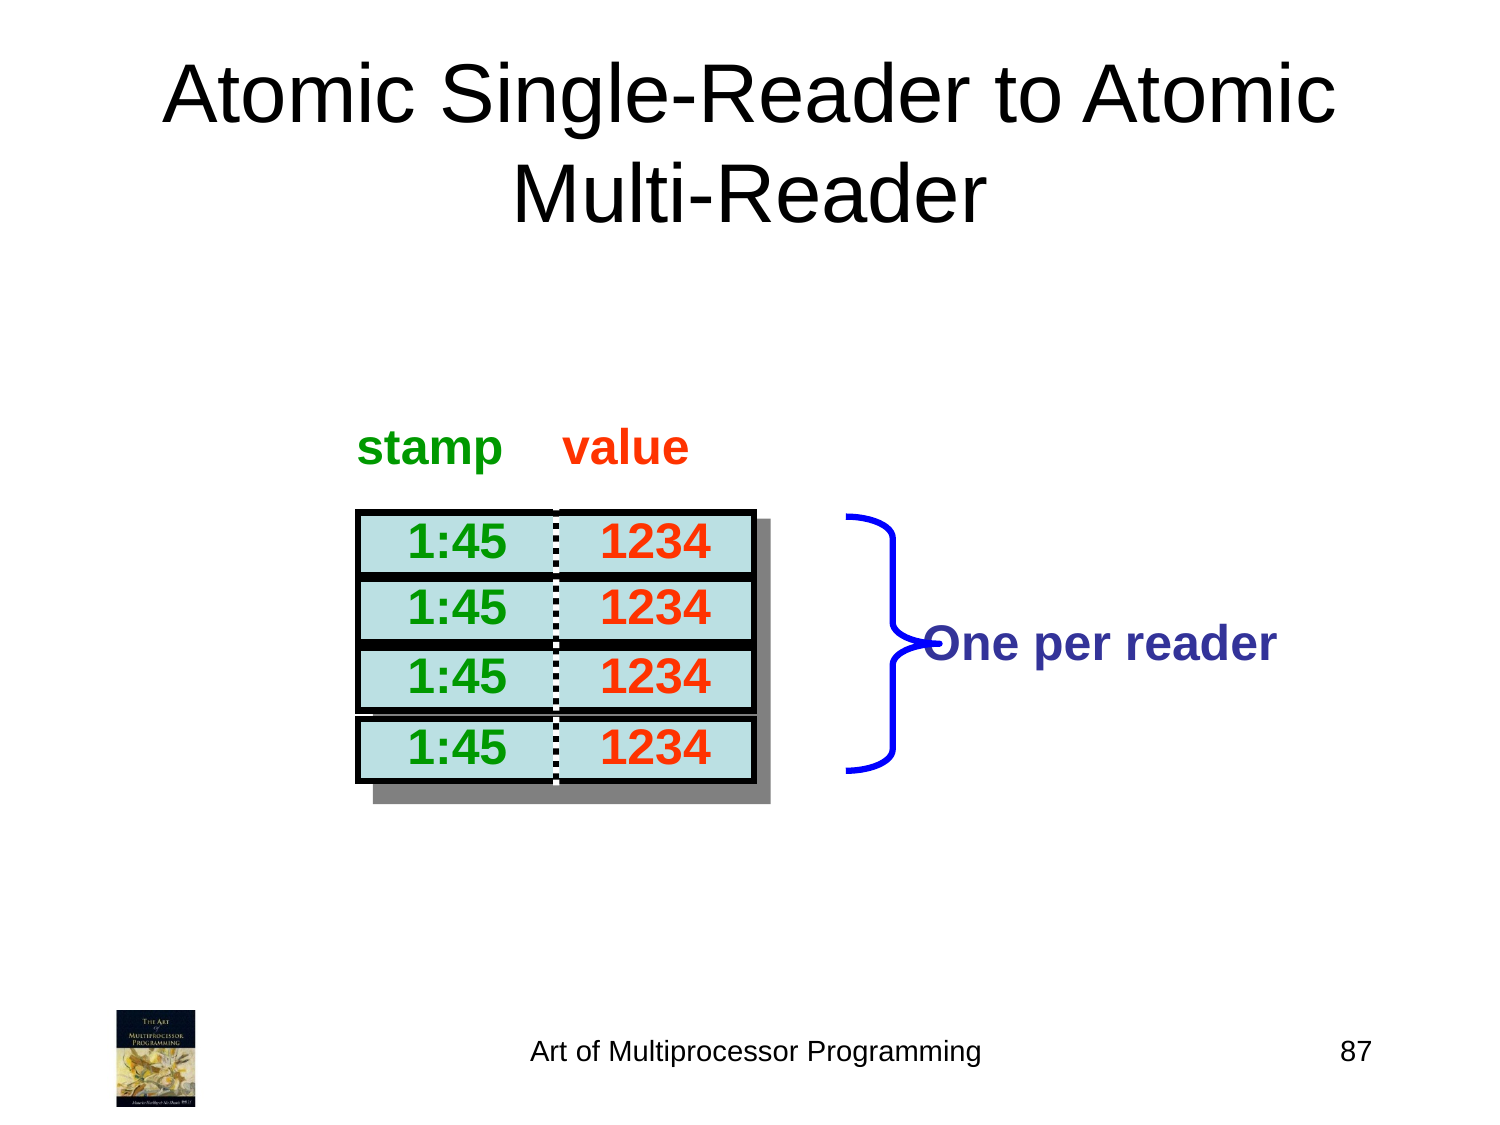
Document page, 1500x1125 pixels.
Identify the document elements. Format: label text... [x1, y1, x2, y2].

text_box 1:45 [358, 512, 556, 576]
title Atomic Single-Reader to Atomic Multi-Reader [74, 44, 1426, 233]
text_box One per reader [907, 614, 1369, 678]
text_box 1234 [556, 512, 755, 576]
picture [107, 1010, 204, 1107]
text_box stamp [341, 418, 547, 482]
text_box [845, 516, 940, 771]
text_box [358, 718, 755, 782]
text_box value [547, 418, 781, 482]
footer Art of Multiprocessor Programming [499, 1024, 1013, 1103]
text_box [358, 578, 755, 643]
text_box [372, 518, 771, 805]
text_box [358, 647, 755, 712]
text_box 87 [1074, 1024, 1388, 1100]
